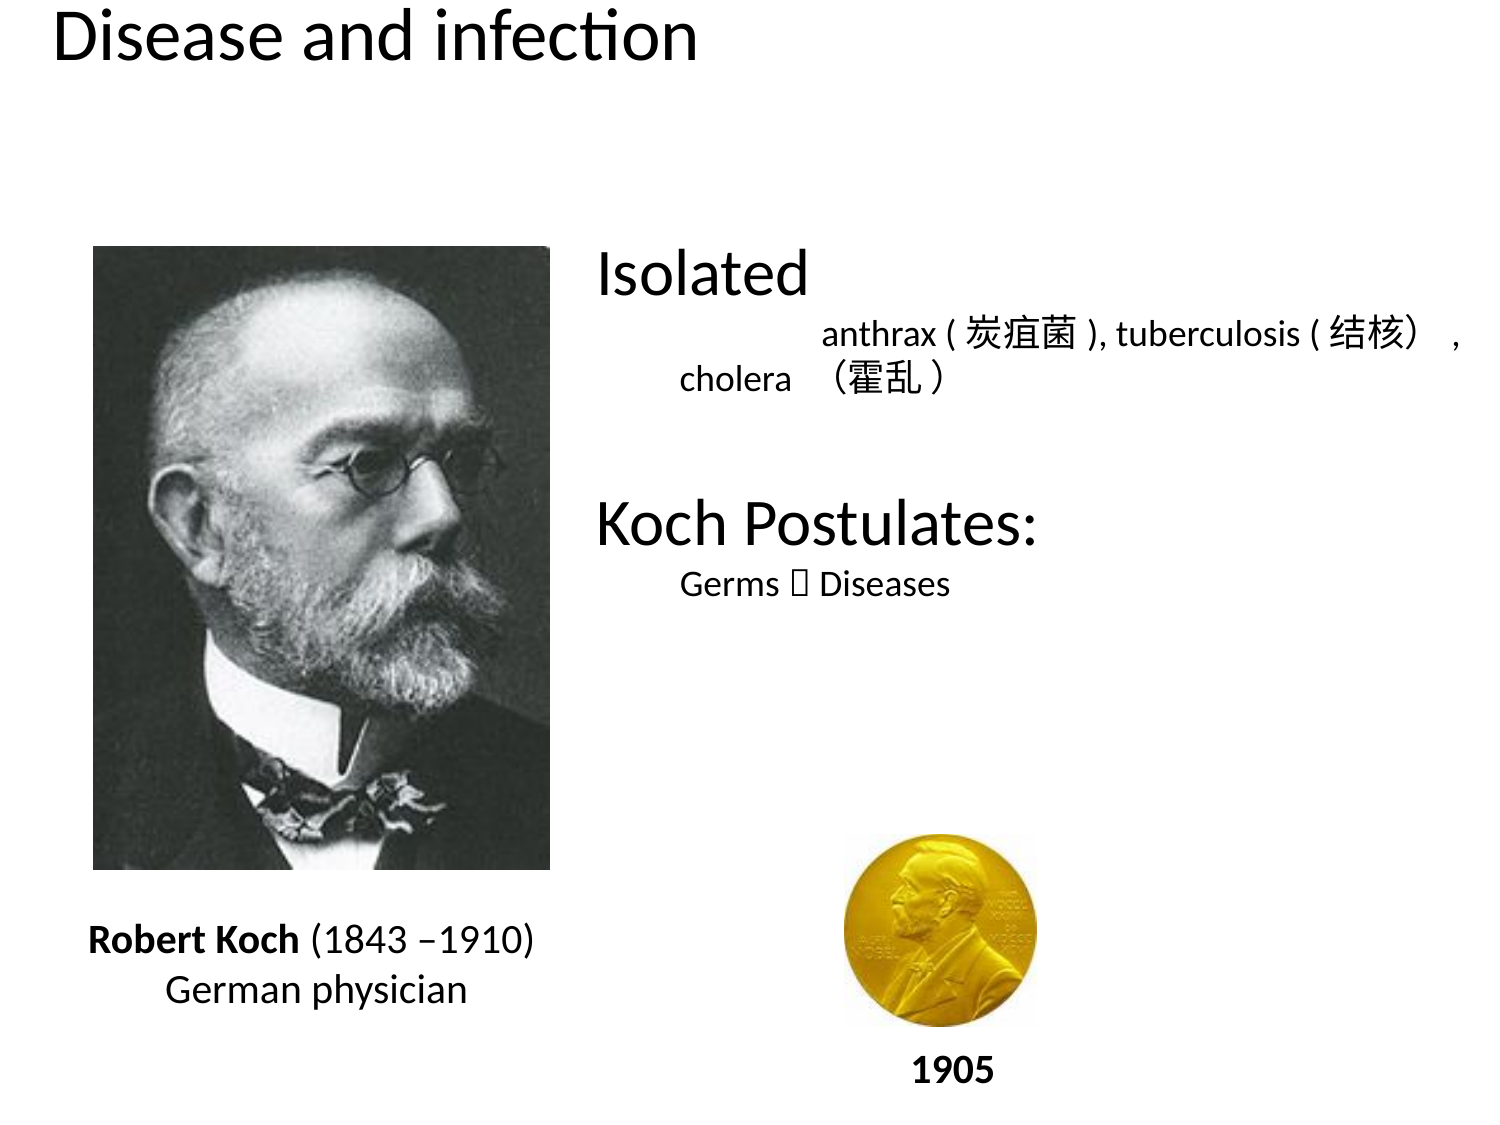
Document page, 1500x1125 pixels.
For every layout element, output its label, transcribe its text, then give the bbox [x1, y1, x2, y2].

picture [844, 833, 1037, 1027]
text_box Robert Koch (1843 –1910) German physician [73, 904, 560, 1020]
picture [93, 245, 550, 870]
text_box 1905 [895, 1035, 1011, 1100]
title Disease and infection [52, 0, 1448, 319]
list Isolated anthrax (炭疽菌), tuberculosis (结核）, cholera （霍乱 ） Koch Postulates: Germs  Diseases [596, 148, 1459, 1019]
